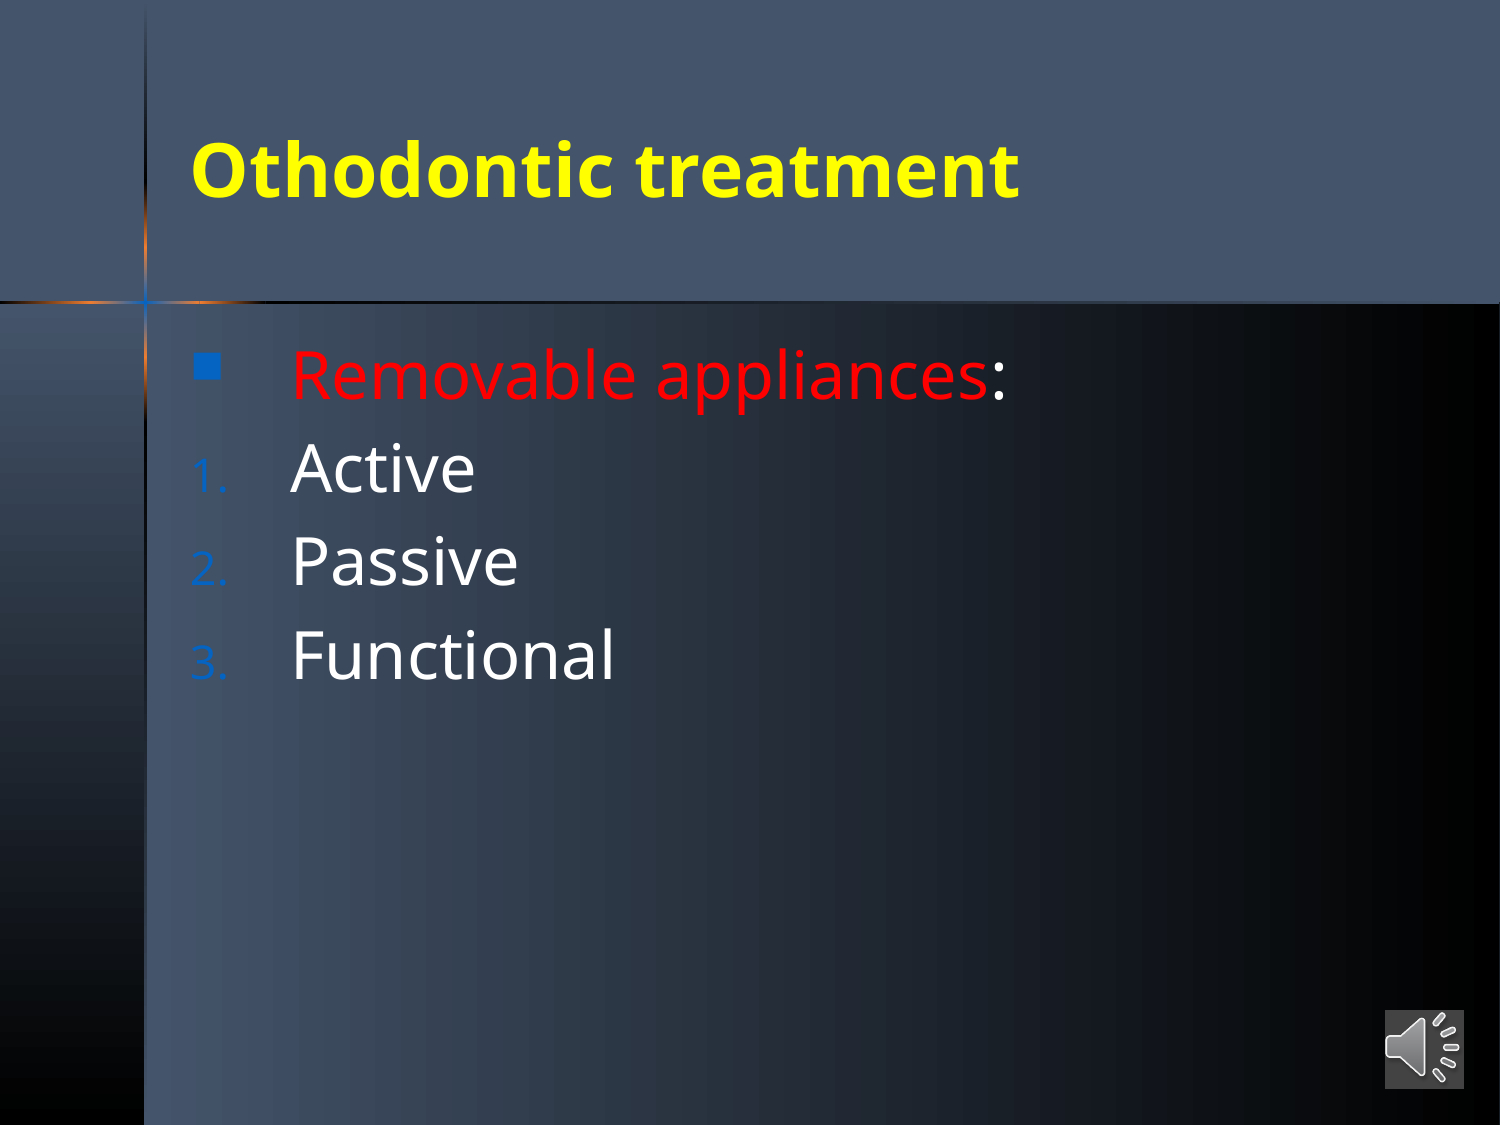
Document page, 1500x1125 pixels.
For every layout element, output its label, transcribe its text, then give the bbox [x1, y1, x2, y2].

list Removable appliances: Active Passive Functional [174, 324, 1413, 1000]
picture [1384, 1009, 1465, 1090]
title Othodontic treatment [174, 50, 1413, 285]
